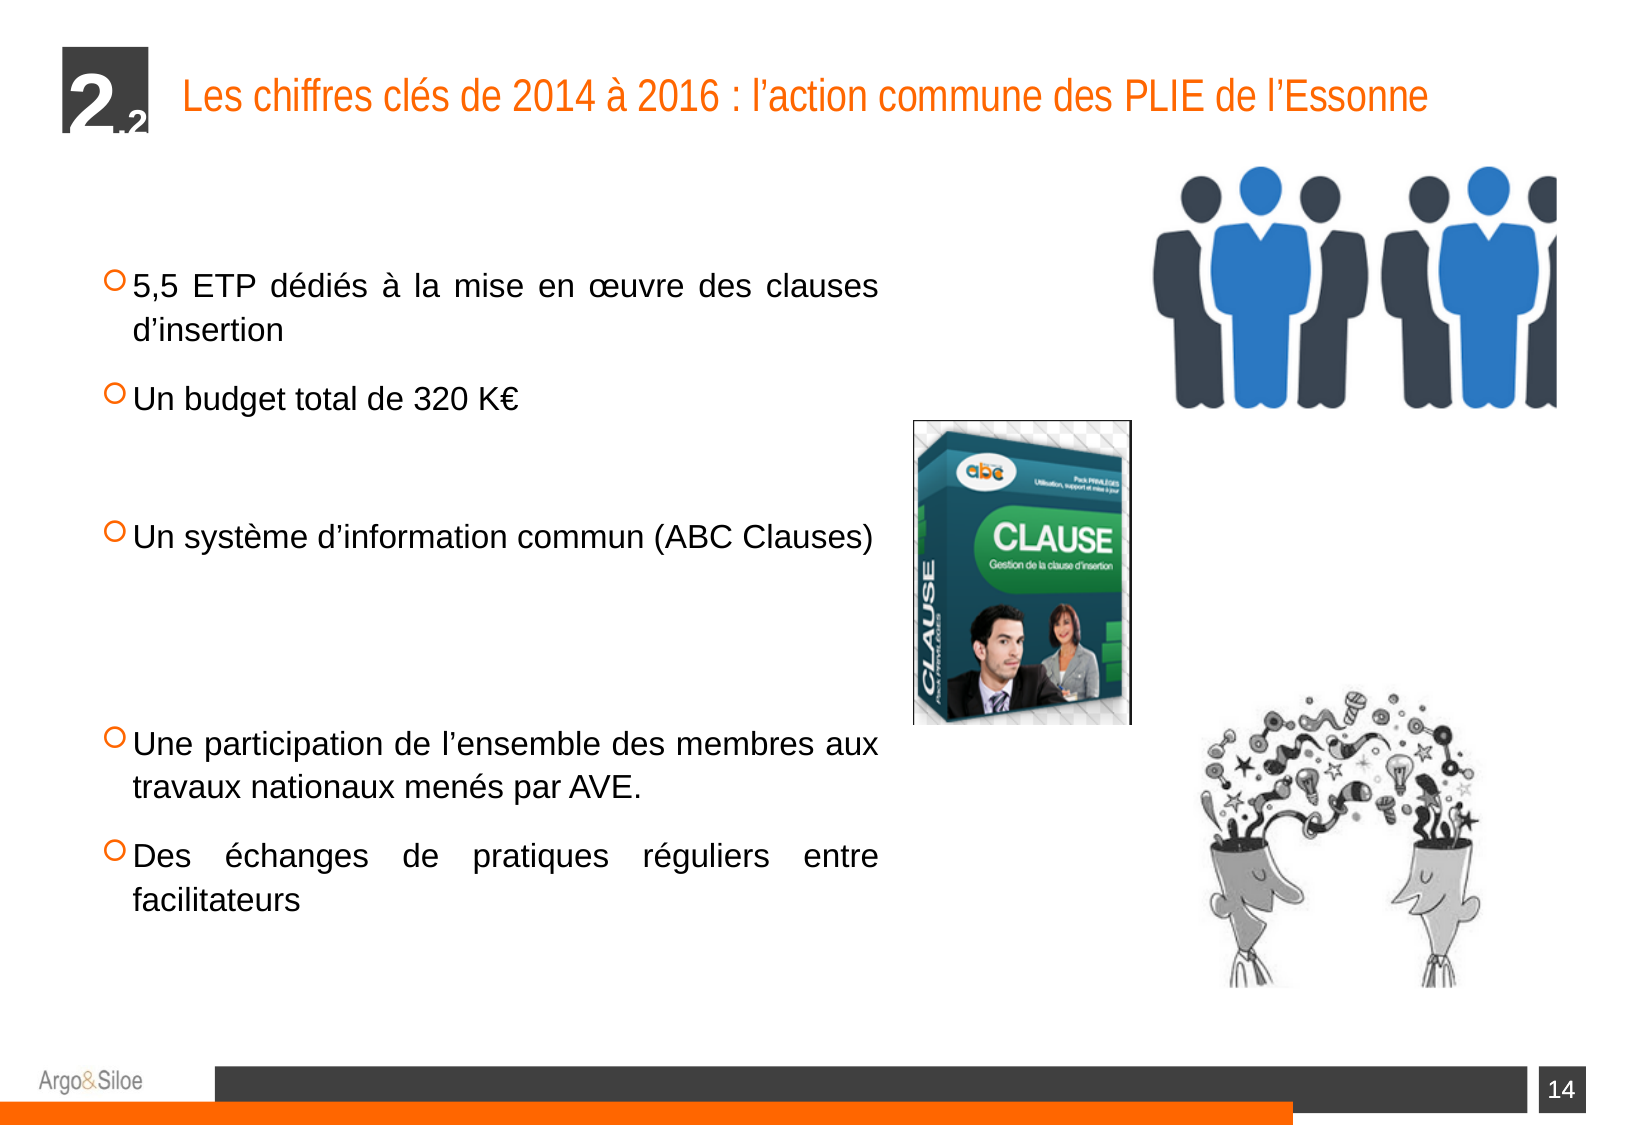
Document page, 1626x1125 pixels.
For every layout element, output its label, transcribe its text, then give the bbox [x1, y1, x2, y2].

text_box 2.2 [62, 46, 149, 133]
text_box 14 [1515, 1066, 1608, 1110]
text_box 5,5 ETP dédiés à la mise en œuvre des clauses d’insertion Un budget total de 320 K€ Un système d’information commun (ABC Clauses) Une participation de l’ensemble des membres aux travaux nationaux menés par AVE. Des échanges de pratiques réguliers entre facilitateurs [74, 129, 896, 1047]
picture [1193, 680, 1501, 991]
picture [1142, 160, 1557, 421]
title Les chiffres clés de 2014 à 2016 : l’action commune des PLIE de l’Essonne [167, 58, 1528, 121]
picture [913, 420, 1132, 725]
picture [37, 1065, 144, 1098]
